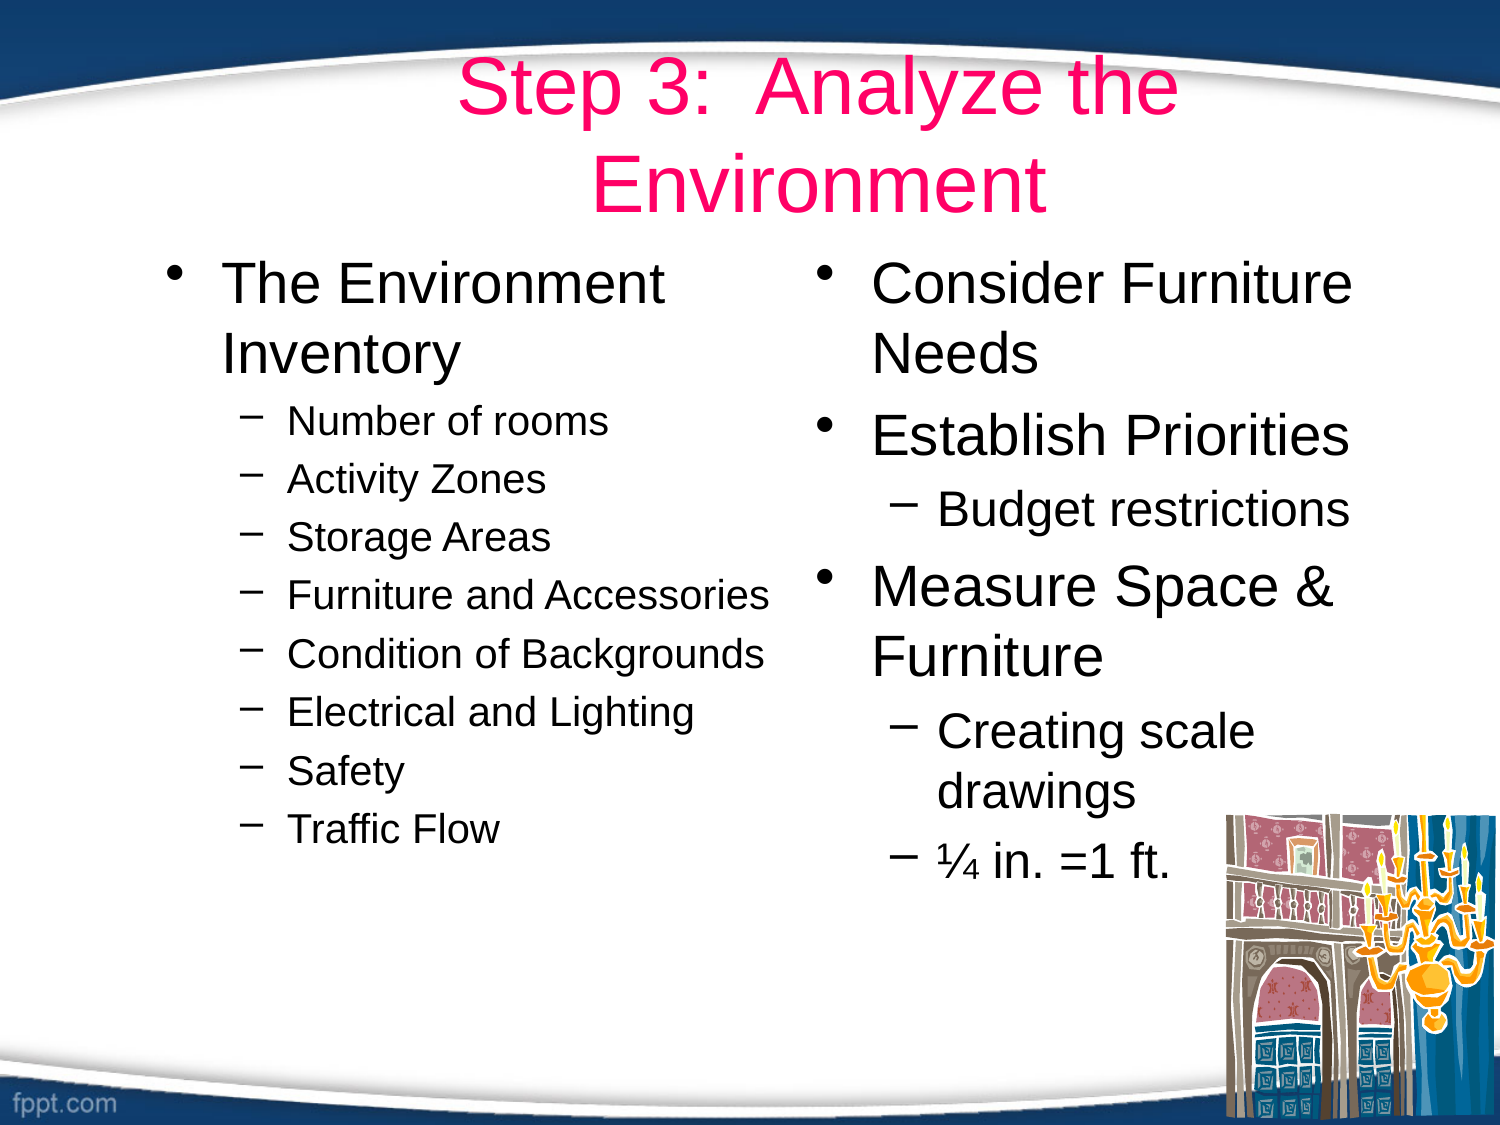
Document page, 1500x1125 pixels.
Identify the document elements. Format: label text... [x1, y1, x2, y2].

list The Environment Inventory Number of rooms Activity Zones Storage Areas Furniture and Accessories Condition of Backgrounds Electrical and Lighting Safety Traffic Flow [149, 237, 832, 1051]
title Step 3: Analyze the Environment [224, 24, 1413, 237]
picture [0, 0, 1500, 1125]
list Consider Furniture Needs Establish Priorities Budget restrictions Measure Space & Furniture Creating scale drawings ¼ in. =1 ft. [799, 237, 1463, 981]
